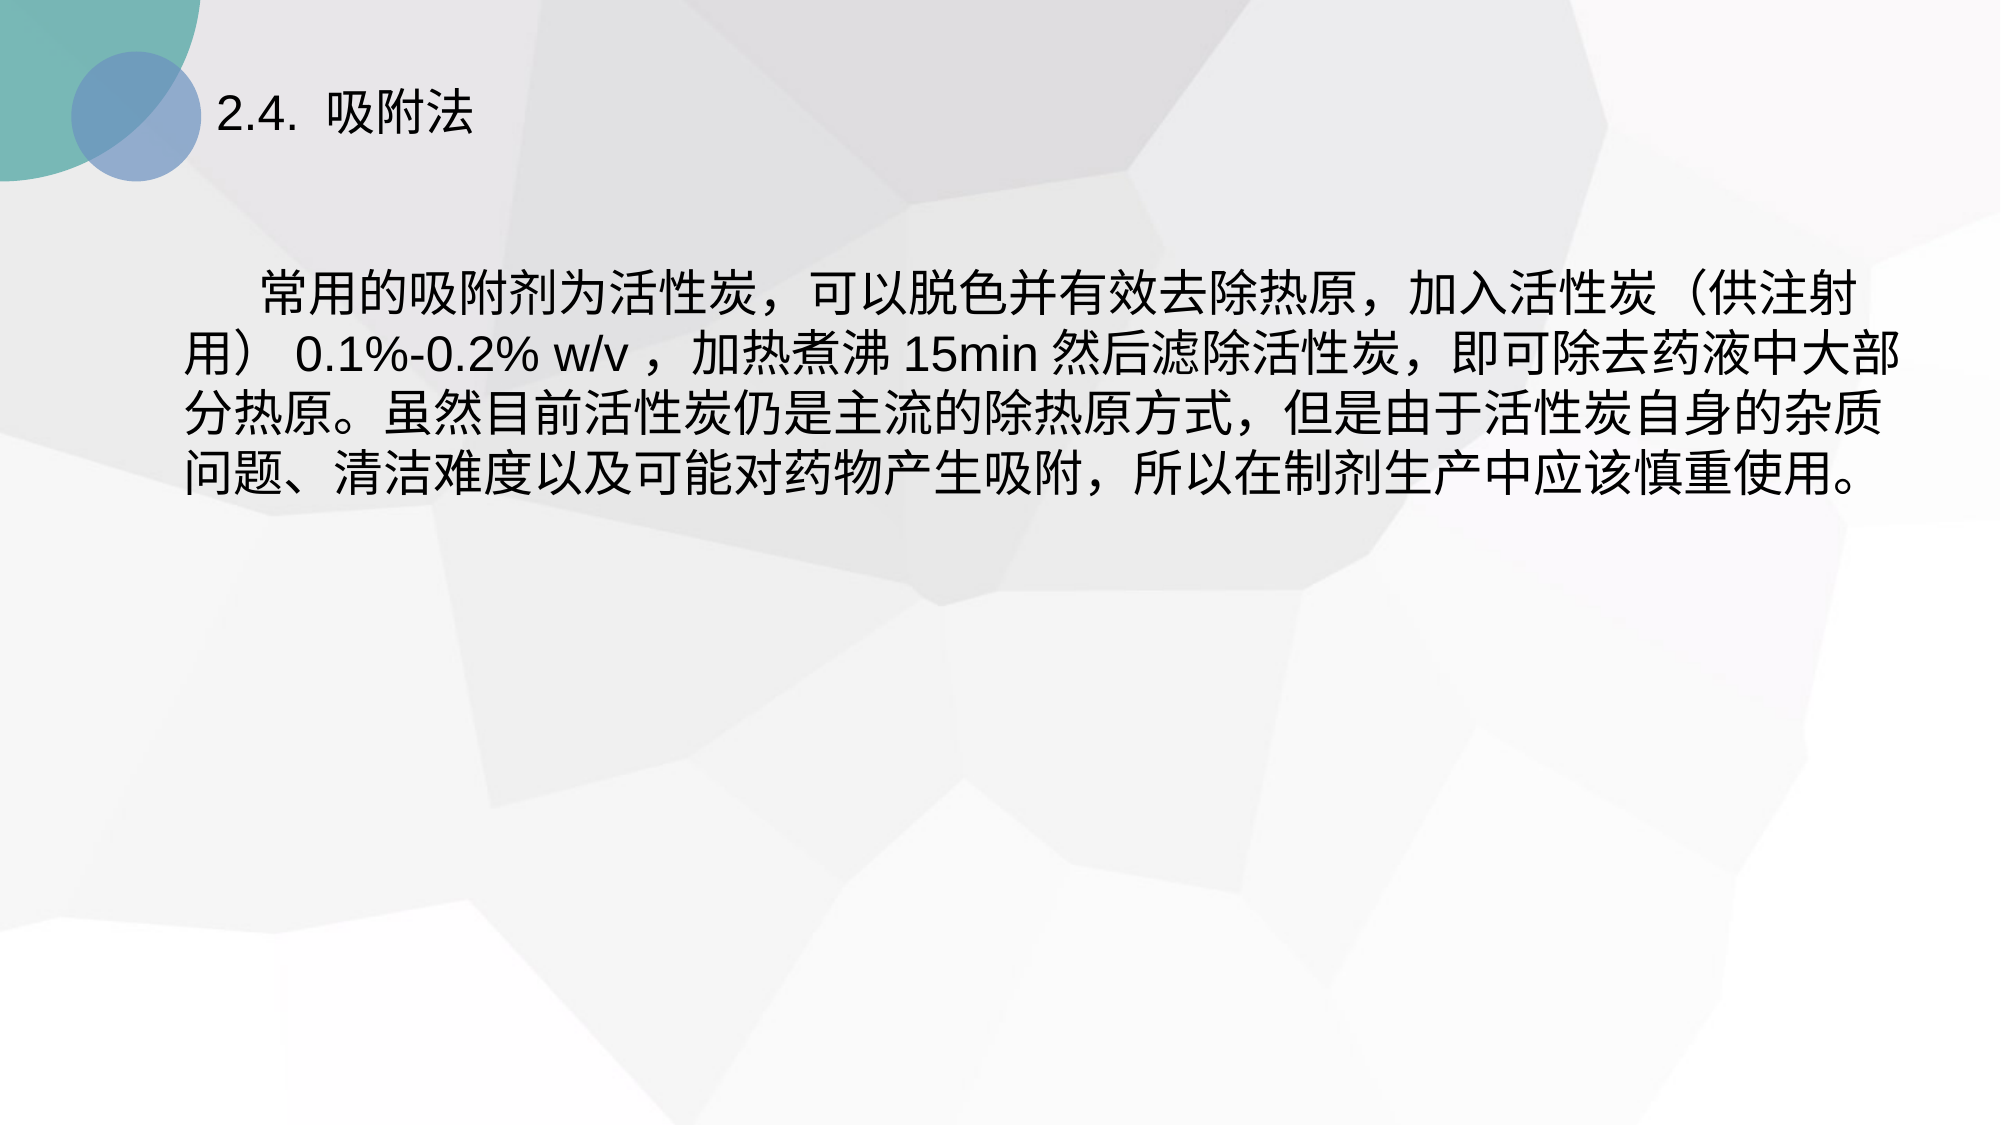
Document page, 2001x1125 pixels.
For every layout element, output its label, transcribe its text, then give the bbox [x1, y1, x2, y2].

text_box 2.4. 吸附法 [201, 73, 730, 149]
text_box [0, 0, 202, 183]
text_box [70, 50, 201, 183]
picture [0, 0, 2001, 1125]
text_box 常用的吸附剂为活性炭，可以脱色并有效去除热原，加入活性炭（供注射用）0.1%-0.2% w/v，加热煮沸15min然后滤除活性炭，即可除去药液中大部分热原。虽然目前活性炭仍是主流的除热原方式，但是由于活性炭自身的杂质问题、清洁难度以及可能对药物产生吸附，所以在制剂生产中应该慎重使用。 [168, 254, 1924, 509]
